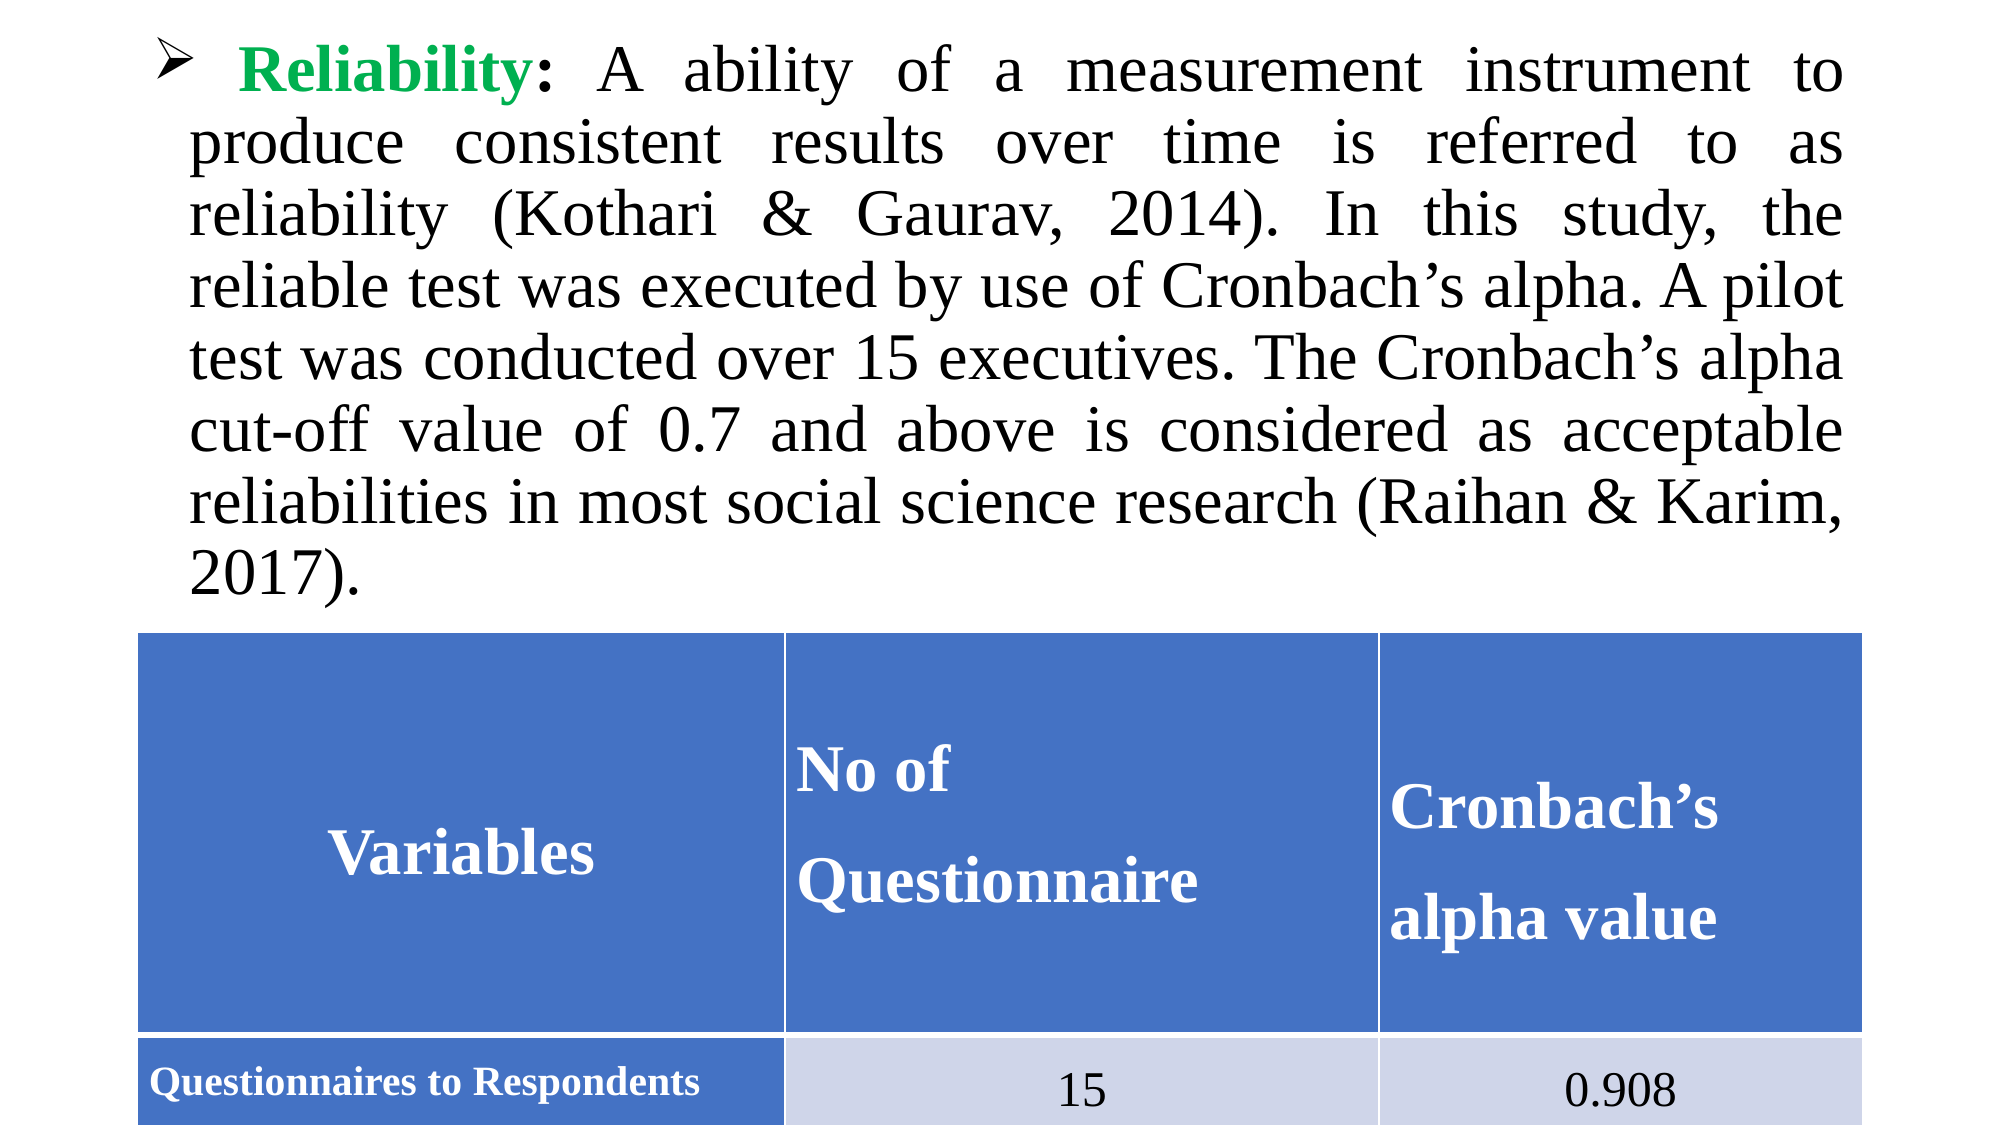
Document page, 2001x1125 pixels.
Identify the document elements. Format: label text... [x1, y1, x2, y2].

table_cell 0.908 [1380, 1038, 1862, 1125]
table_header Variables [138, 633, 784, 1032]
list Reliability: A ability of a measurement instrument to produce consistent results over time is referred to as reliability (Kothari & Gaurav, 2014). In this study, the reliable test was executed by use of Cronbach’s alpha. A pilot test was conducted over 15 executives. The Cronbach’s alpha cut-off value of 0.7 and above is considered as acceptable reliabilities in most social science research (Raihan & Karim, 2017). [137, 26, 1863, 631]
table_cell Questionnaires to Respondents [138, 1038, 784, 1125]
table_cell 15 [786, 1038, 1378, 1125]
table_header No of Questionnaire [786, 633, 1378, 1032]
table_header Cronbach’s alpha value [1380, 633, 1862, 1032]
